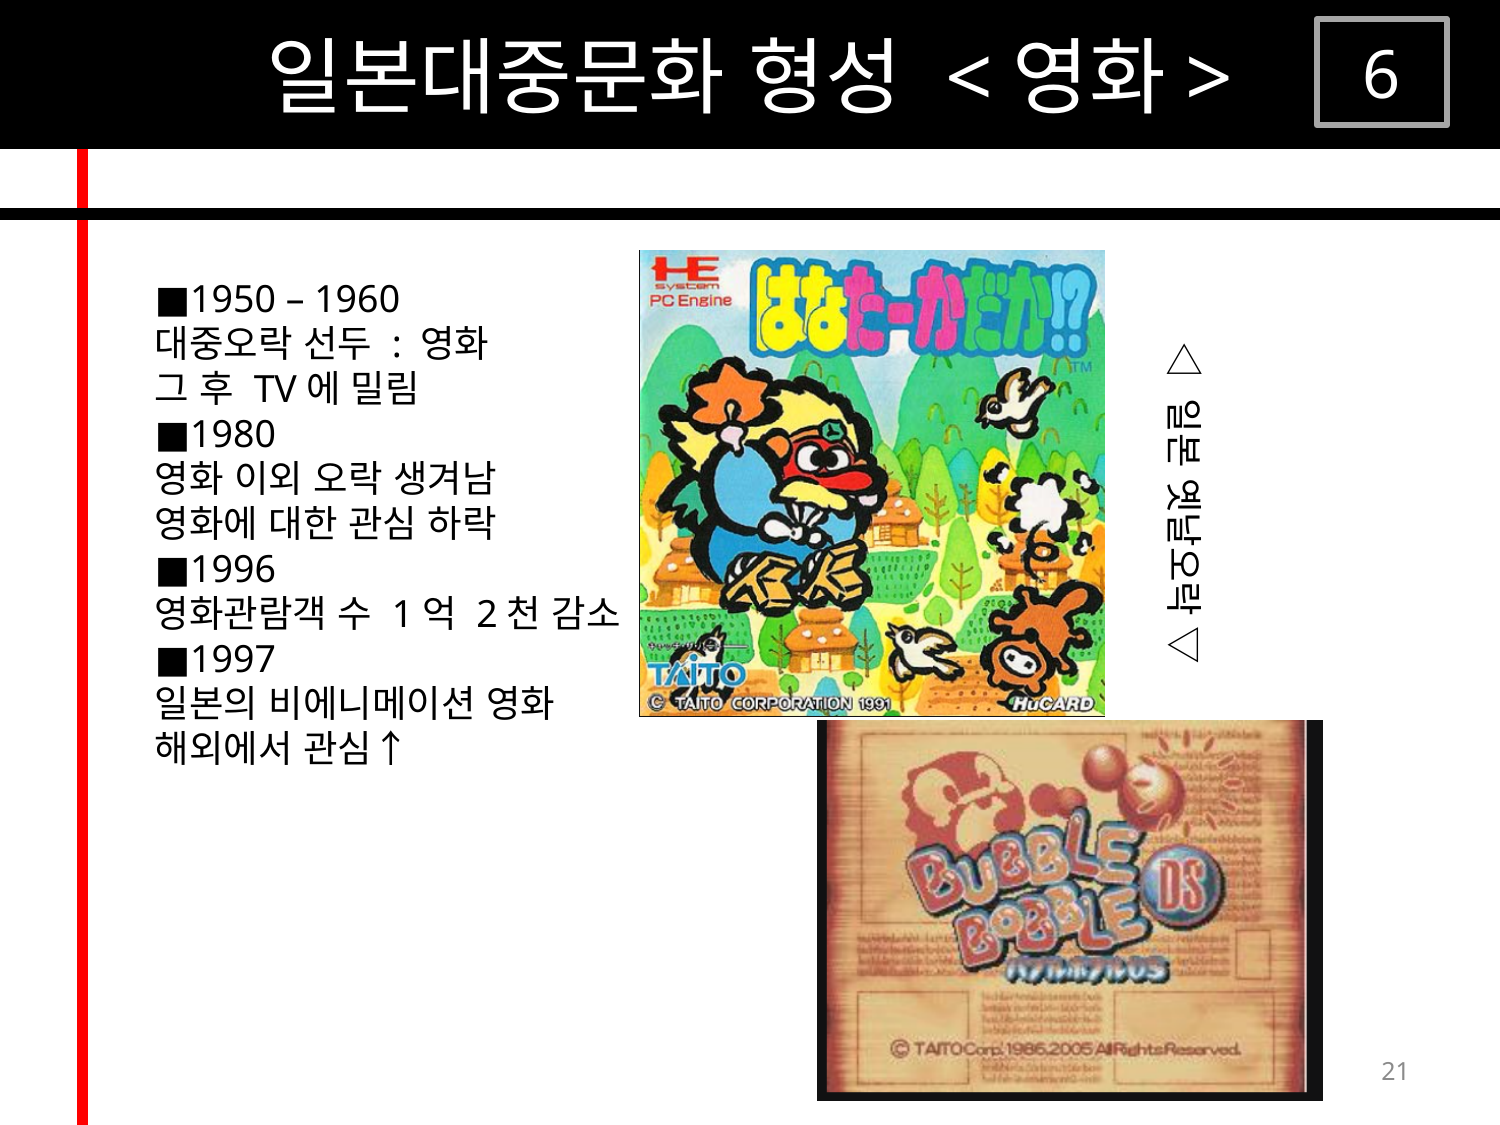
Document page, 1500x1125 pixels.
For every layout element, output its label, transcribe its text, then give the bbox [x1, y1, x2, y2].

text_box ◁ 일본 옛날오락 ▽ [1139, 326, 1216, 705]
text_box 6 [1315, 17, 1449, 127]
text_box [75, 151, 91, 206]
text_box [75, 222, 91, 1125]
text_box ■1950 – 1960 대중오락 선두 : 영화 그 후 TV에 밀림 ■1980 영화 이외 오락 생겨남 영화에 대한 관심 하락 ■1996 영화관람객 수 1억 2천 감소 ■1997 일본의 비에니메이션 영화 해외에서 관심↑ [140, 267, 636, 777]
text_box 일본대중문화 형성 <영화> [0, 0, 1500, 151]
picture [639, 250, 1105, 717]
slide_number 21 [1327, 1042, 1425, 1103]
picture [817, 720, 1323, 1102]
text_box [0, 206, 1500, 222]
